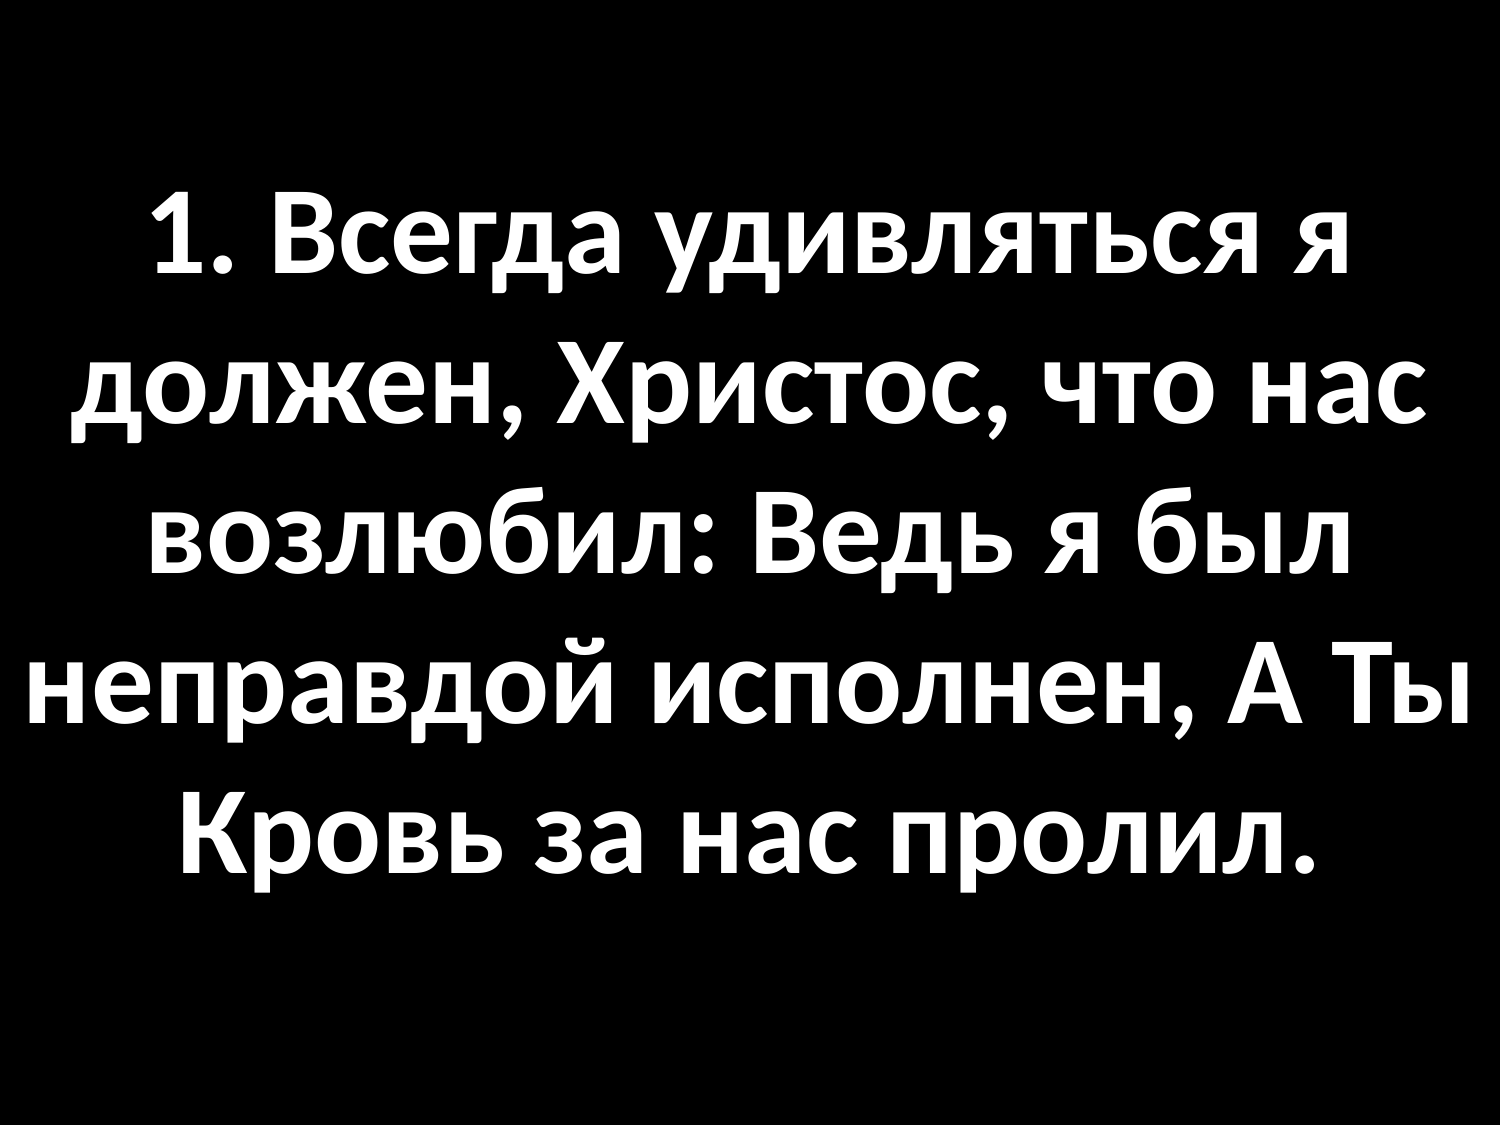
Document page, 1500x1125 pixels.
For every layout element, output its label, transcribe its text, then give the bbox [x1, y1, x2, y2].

title 1. Всегда удивляться я должен, Христос, что нас возлюбил: Ведь я был неправдой исполнен, А Ты Кровь за нас пролил. [0, 403, 1500, 645]
